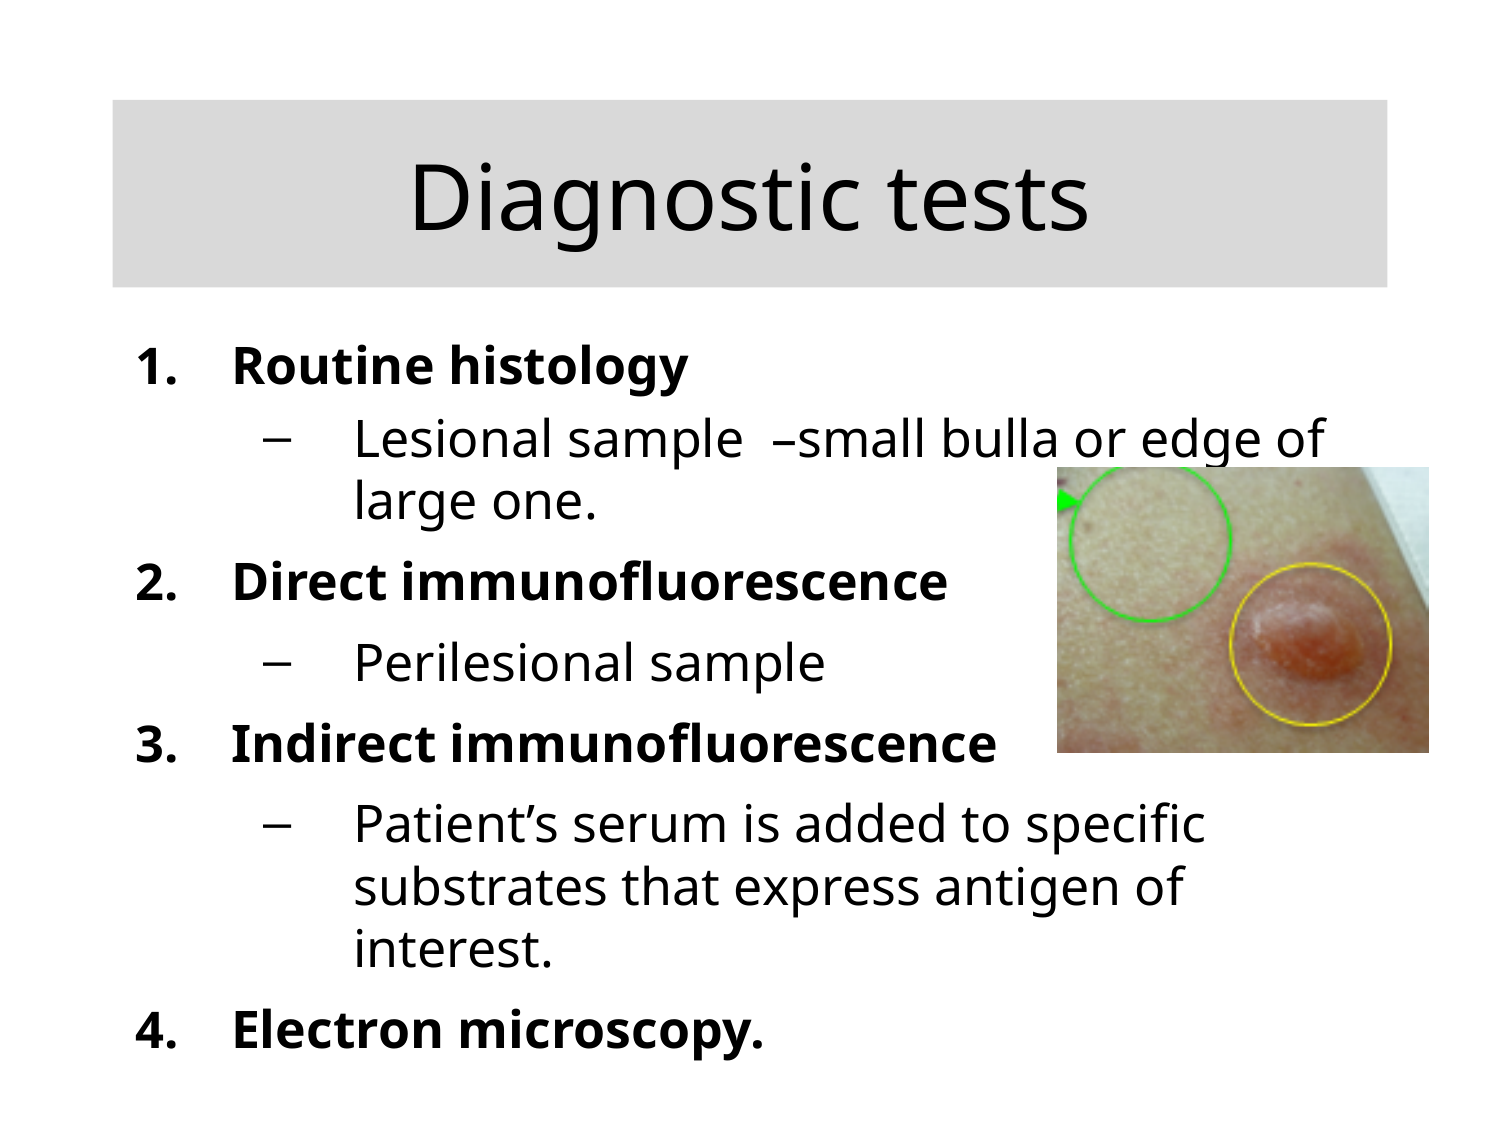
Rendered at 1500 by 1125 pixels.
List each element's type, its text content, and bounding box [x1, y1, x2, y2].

list Routine histology Lesional sample –small bulla or edge of large one. Direct immunofluorescence Perilesional sample Indirect immunofluorescence Patient’s serum is added to specific substrates that express antigen of interest. Electron microscopy. [40, 324, 1388, 1071]
picture [1056, 467, 1430, 753]
title Diagnostic tests [112, 99, 1388, 288]
